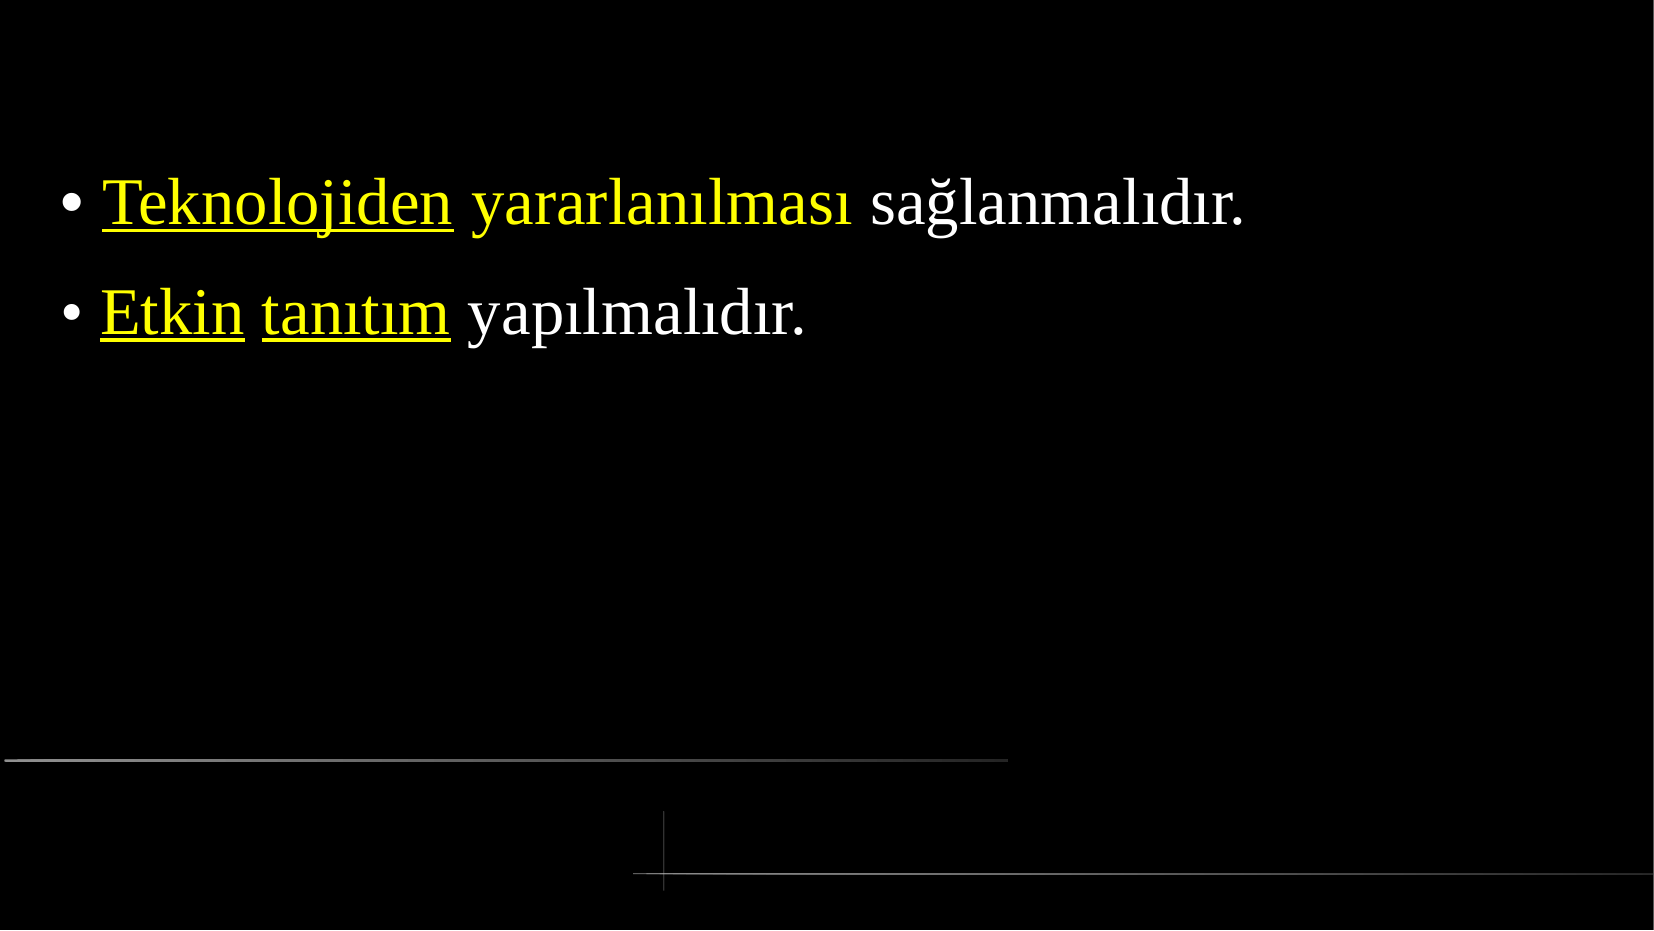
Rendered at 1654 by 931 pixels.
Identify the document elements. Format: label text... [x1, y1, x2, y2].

list • Teknolojiden yararlanılması sağlanmalıdır. • Etkin tanıtım yapılmalıdır. [60, 48, 1533, 866]
